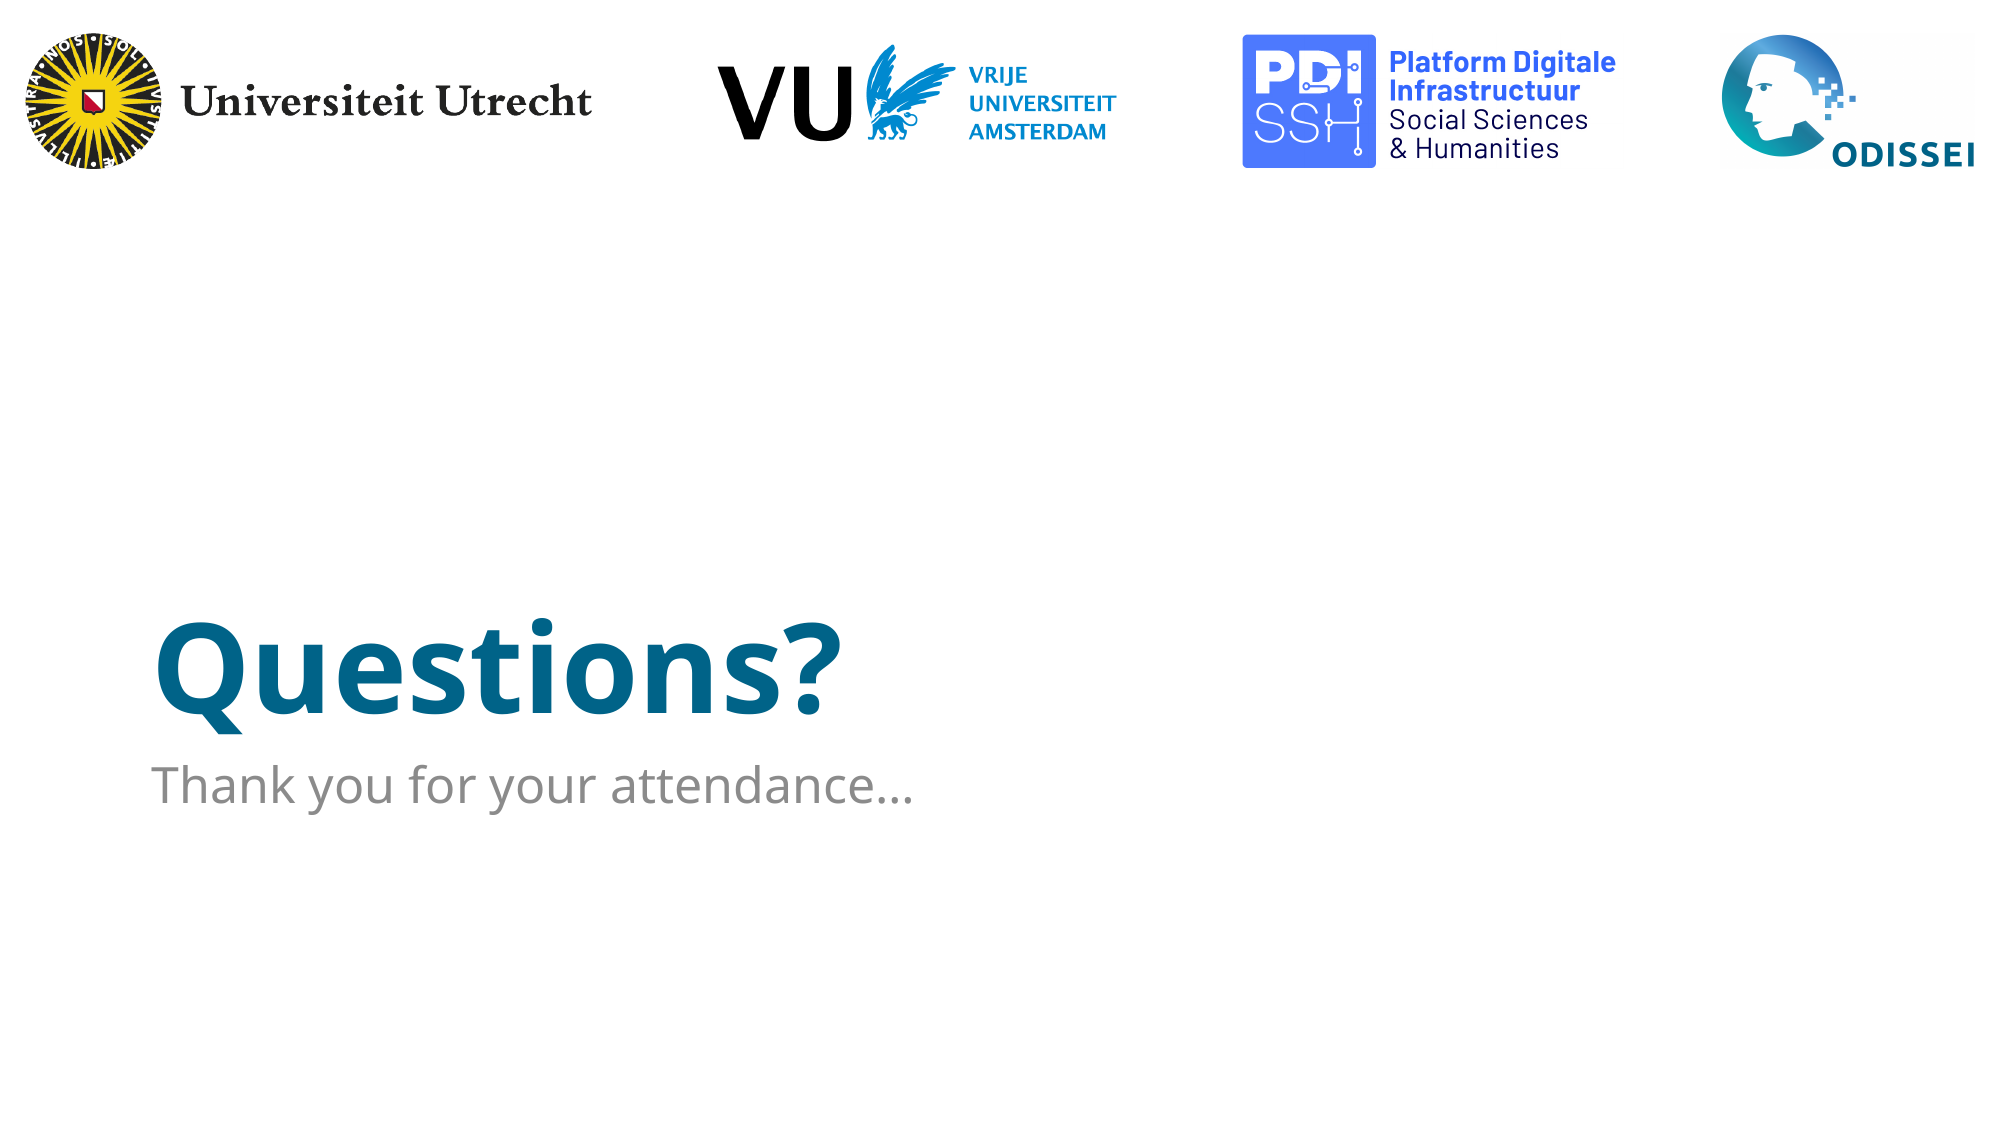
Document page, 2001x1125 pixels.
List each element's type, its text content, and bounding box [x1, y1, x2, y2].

picture [25, 33, 592, 169]
list Thank you for your attendance… [136, 752, 1862, 999]
picture [1241, 33, 1624, 169]
title Questions? [136, 280, 1862, 749]
picture [1720, 33, 1975, 169]
picture [688, 33, 1145, 169]
